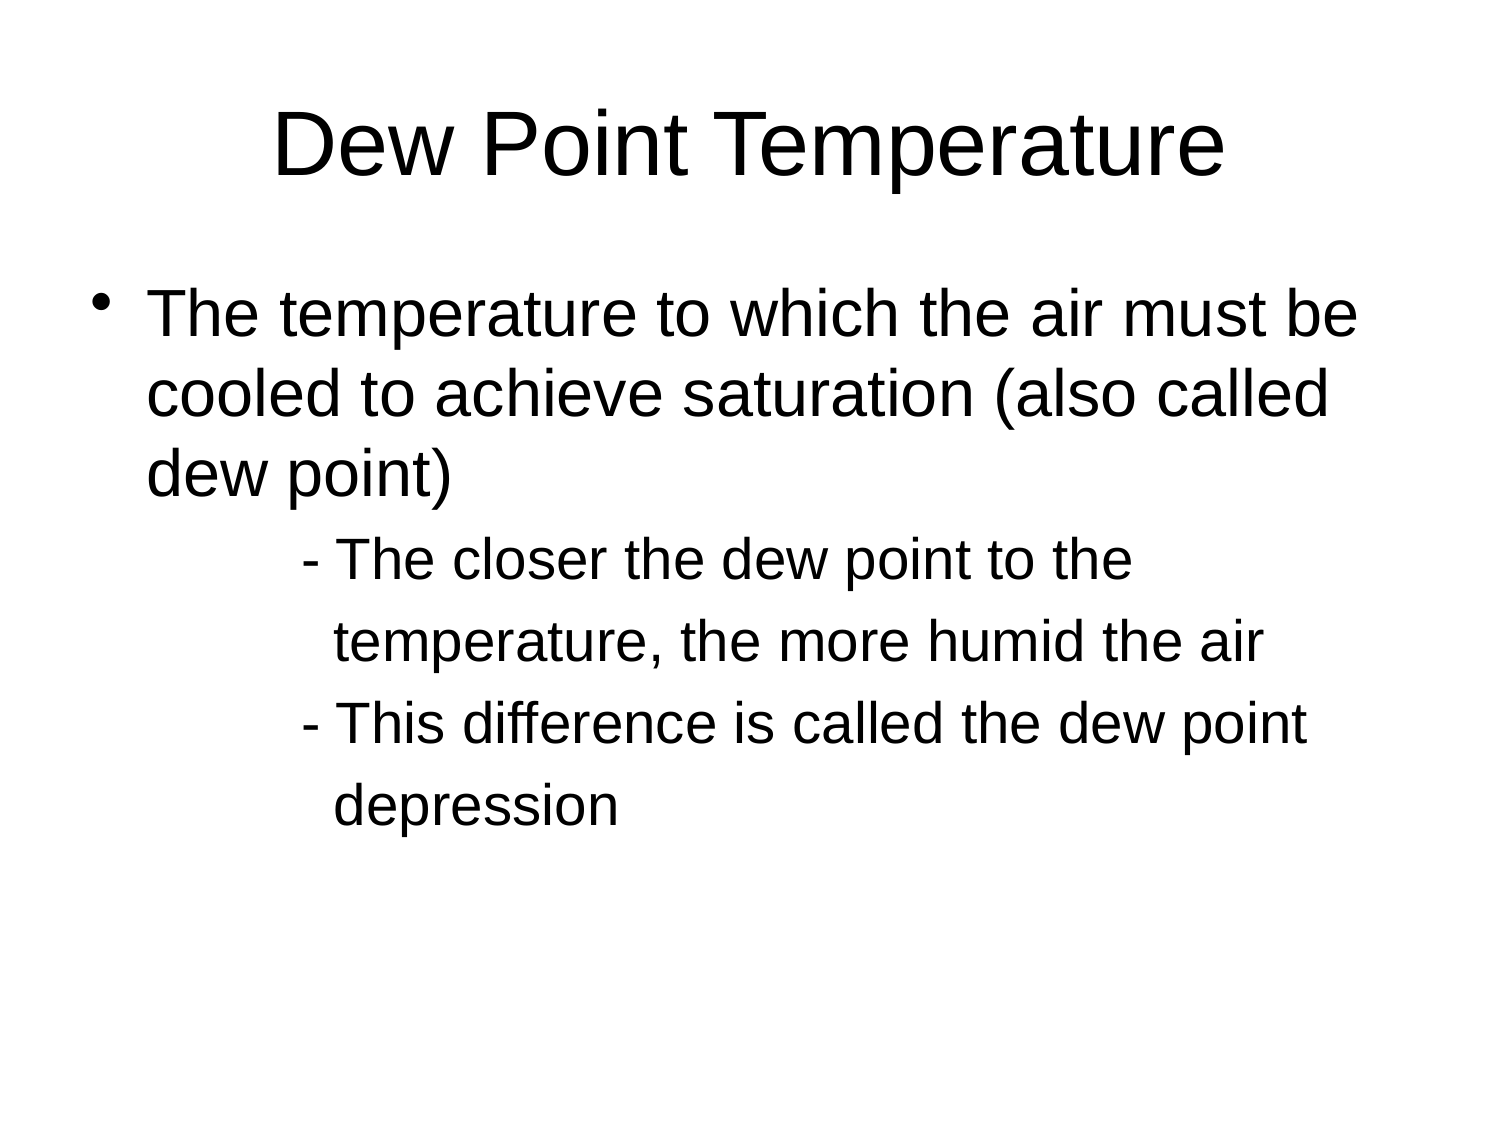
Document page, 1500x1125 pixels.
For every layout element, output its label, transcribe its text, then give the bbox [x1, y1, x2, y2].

list The temperature to which the air must be cooled to achieve saturation (also called dew point) - The closer the dew point to the temperature, the more humid the air - This difference is called the dew point depression [75, 262, 1425, 1005]
title Dew Point Temperature [75, 45, 1425, 233]
